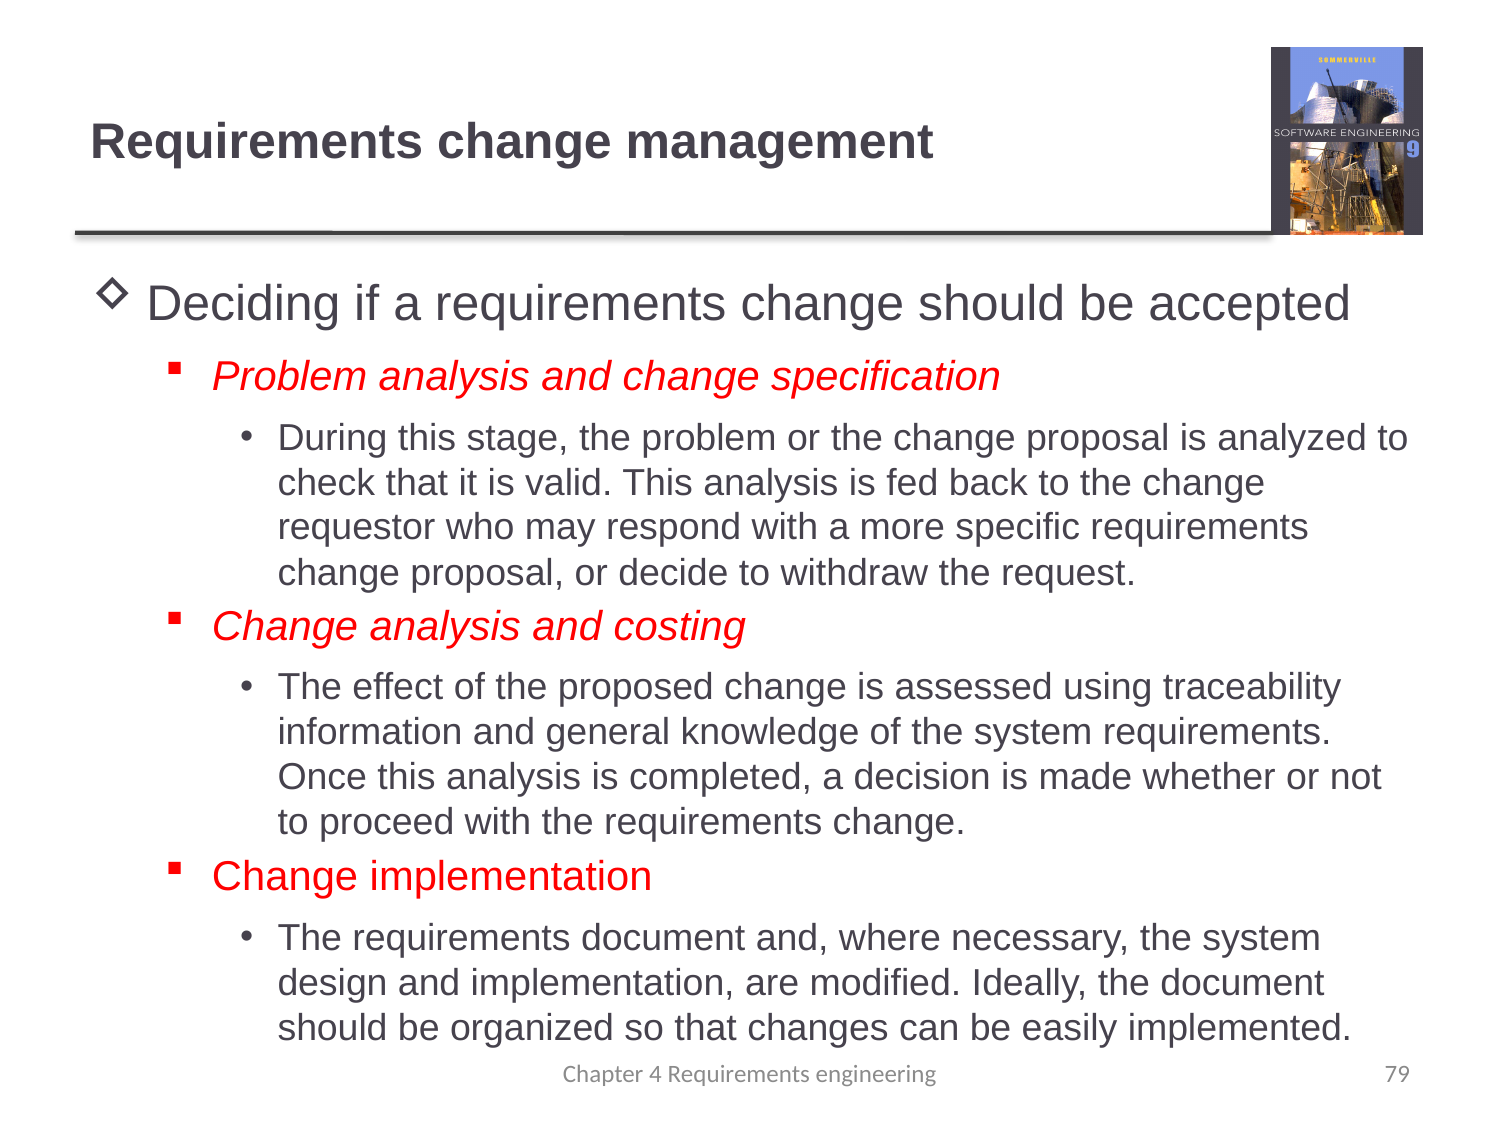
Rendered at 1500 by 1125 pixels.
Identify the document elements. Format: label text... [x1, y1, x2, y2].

slide_number 79 [1074, 1042, 1425, 1103]
picture [1272, 47, 1423, 235]
list Deciding if a requirements change should be accepted Problem analysis and change specification During this stage, the problem or the change proposal is analyzed to check that it is valid. This analysis is fed back to the change requestor who may respond with a more specific requirements change proposal, or decide to withdraw the request. Change analysis and costing The effect of the proposed change is assessed using traceability information and general knowledge of the system requirements. Once this analysis is completed, a decision is made whether or not to proceed with the requirements change. Change implementation The requirements document and, where necessary, the system design and implementation, are modified. Ideally, the document should be organized so that changes can be easily implemented. [75, 262, 1425, 1005]
title Requirements change management [74, 44, 1272, 233]
footer Chapter 4 Requirements engineering [512, 1042, 988, 1103]
